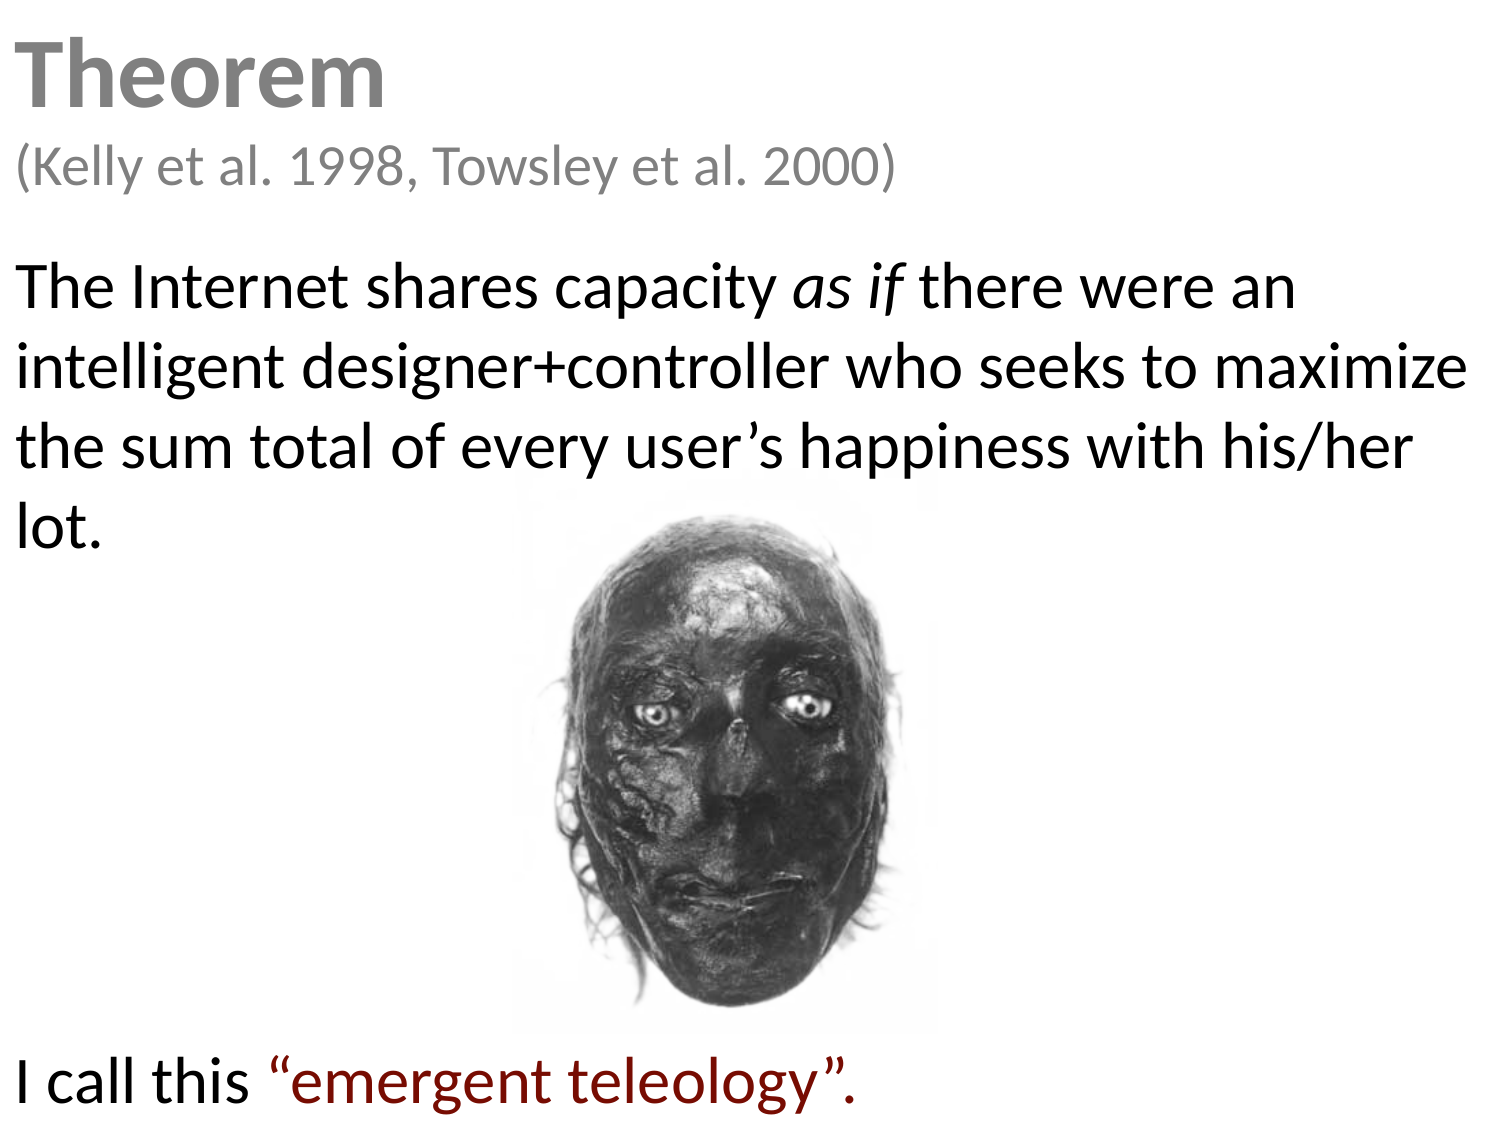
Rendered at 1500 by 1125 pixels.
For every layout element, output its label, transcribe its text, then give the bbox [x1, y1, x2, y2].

picture [512, 468, 938, 1035]
text_box Theorem (Kelly et al. 1998, Towsley et al. 2000) [0, 0, 1500, 205]
list The Internet shares capacity as if there were an intelligent designer+controller who seeks to maximize the sum total of every user’s happiness with his/her lot. [0, 234, 1500, 575]
text_box I call this “emergent teleology”. [0, 1029, 1500, 1124]
